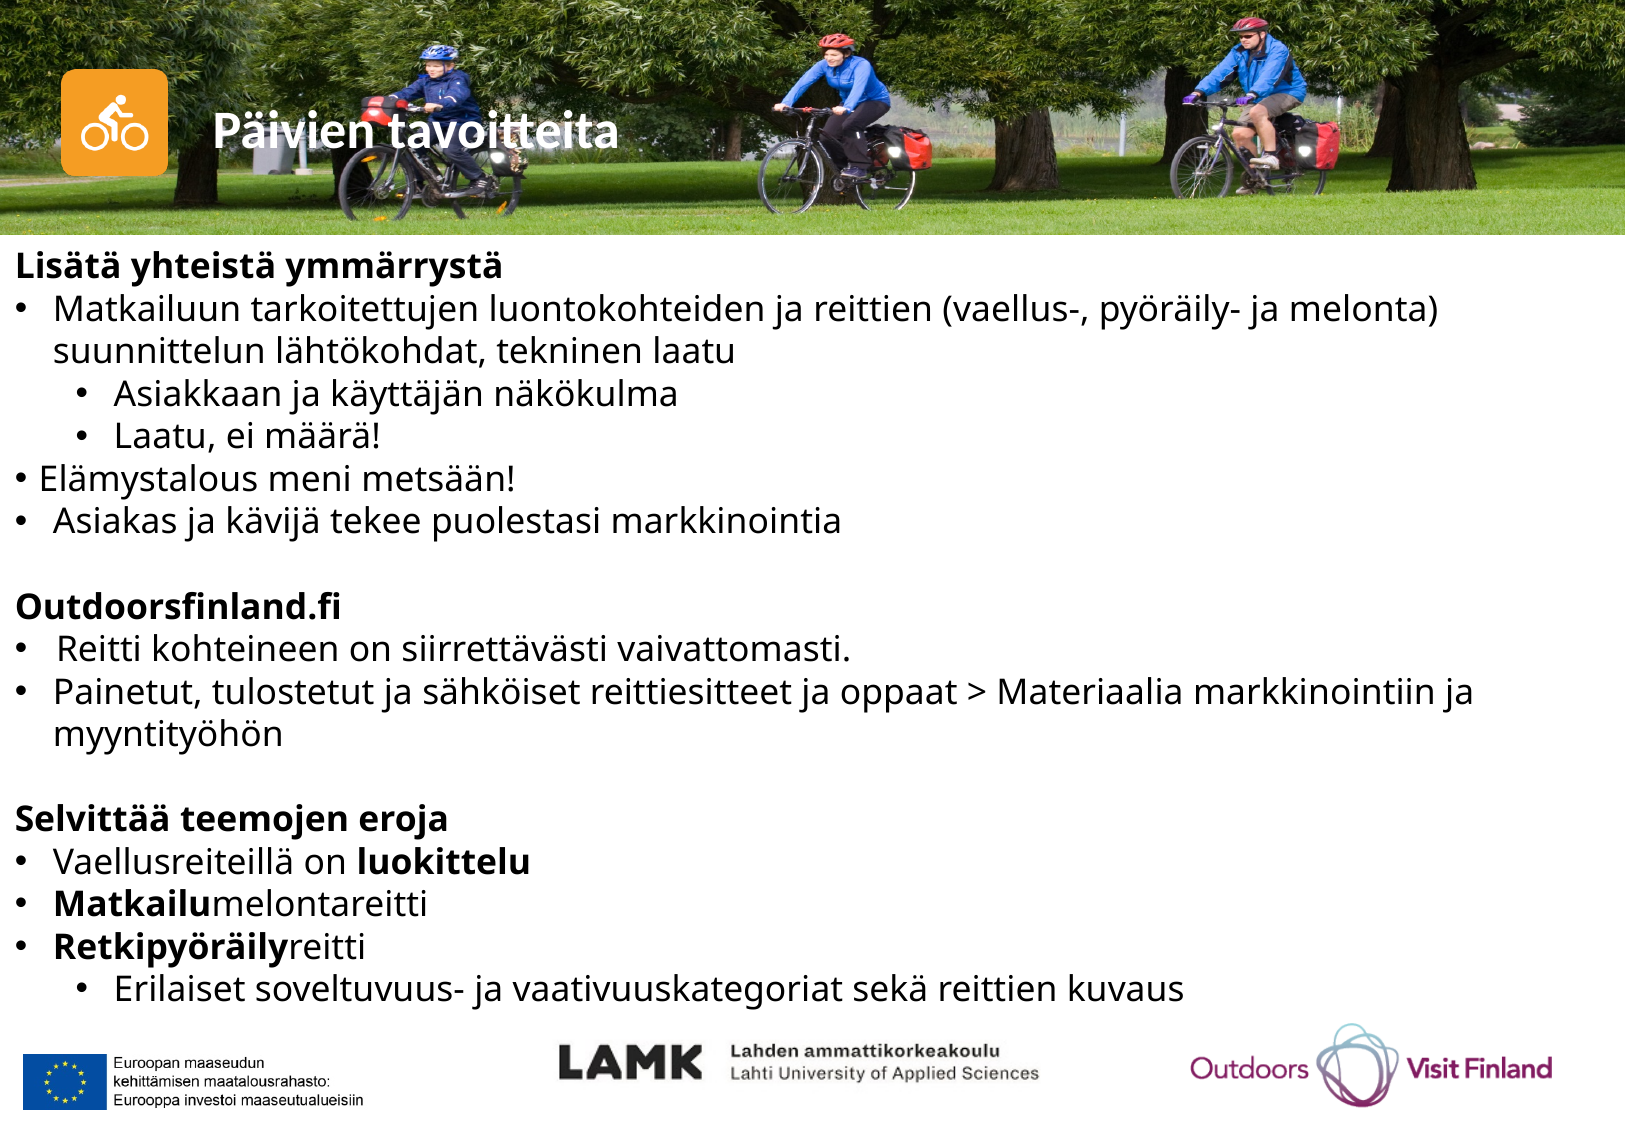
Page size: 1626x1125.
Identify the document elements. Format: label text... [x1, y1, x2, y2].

picture [0, 0, 1626, 1125]
text_box Lisätä yhteistä ymmärrystä Matkailuun tarkoitettujen luontokohteiden ja reittien (vaellus-, pyöräily- ja melonta) suunnittelun lähtökohdat, tekninen laatu Asiakkaan ja käyttäjän näkökulma Laatu, ei määrä! Elämystalous meni metsään! Asiakas ja kävijä tekee puolestasi markkinointia Outdoorsfinland.fi Reitti kohteineen on siirrettävästi vaivattomasti. Painetut, tulostetut ja sähköiset reittiesitteet ja oppaat > Materiaalia markkinointiin ja myyntityöhön Selvittää teemojen eroja Vaellusreiteillä on luokittelu Matkailumelontareitti Retkipyöräilyreitti Erilaiset soveltuvuus- ja vaativuuskategoriat sekä reittien kuvaus [0, 246, 1625, 1059]
